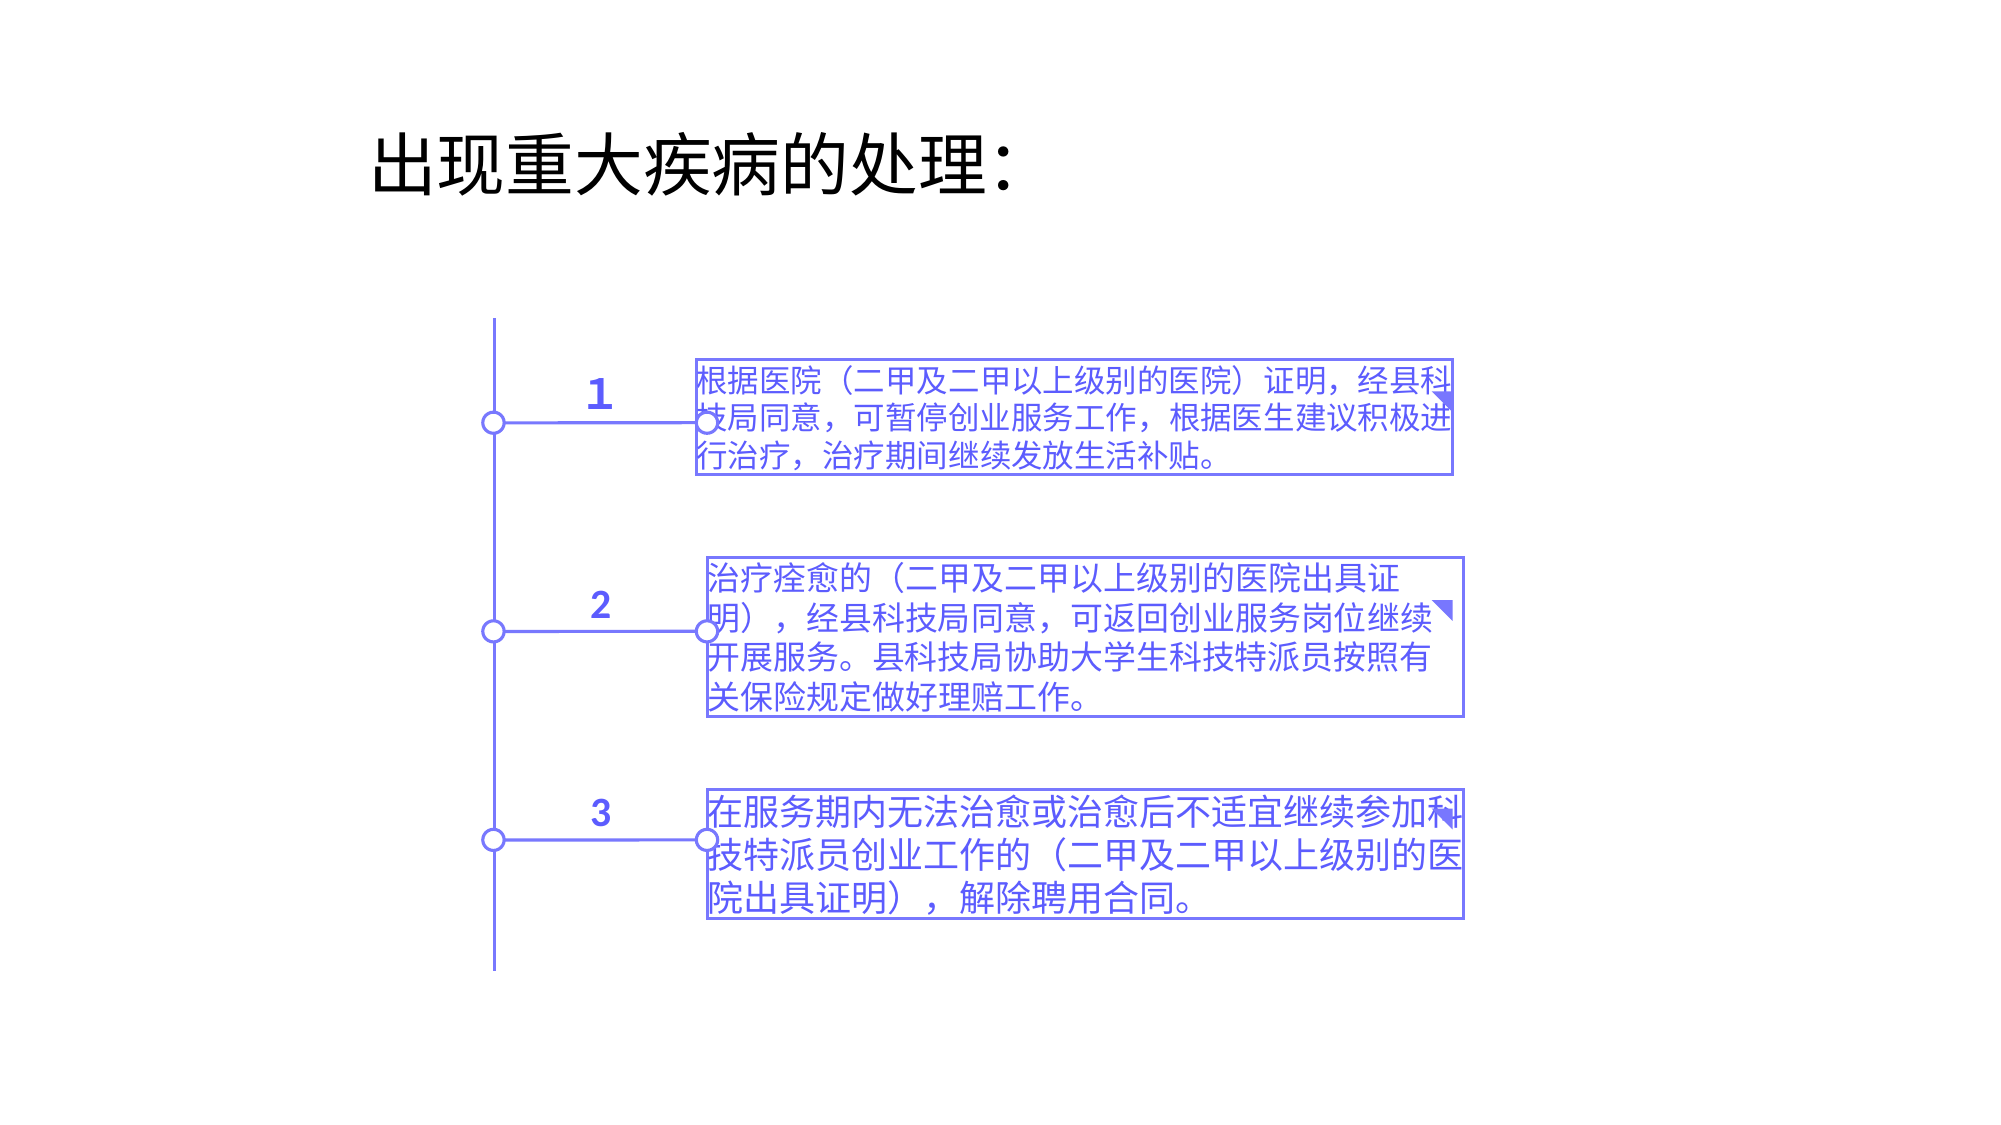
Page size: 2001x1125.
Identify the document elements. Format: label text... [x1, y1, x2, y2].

text_box [1429, 390, 1454, 415]
text_box 根据医院（二甲及二甲以上级别的医院）证明，经县科技局同意，可暂停创业服务工作，根据医生建议积极进行治疗，治疗期间继续发放生活补贴。 [695, 359, 1453, 476]
text_box [1429, 598, 1454, 624]
text_box [481, 619, 494, 643]
title 出现重大疾病的处理： [352, 59, 1648, 278]
text_box [481, 411, 494, 435]
text_box 3 [495, 765, 708, 839]
text_box 2 [495, 557, 708, 631]
text_box [1429, 807, 1454, 832]
text_box [695, 828, 719, 852]
text_box [481, 828, 494, 852]
text_box 在服务期内无法治愈或治愈后不适宜继续参加科技特派员创业工作的（二甲及二甲以上级别的医院出具证明），解除聘用合同。 [706, 788, 1464, 920]
text_box [495, 632, 506, 643]
text_box [495, 841, 506, 852]
text_box 治疗痊愈的（二甲及二甲以上级别的医院出具证明），经县科技局同意，可返回创业服务岗位继续开展服务。县科技局协助大学生科技特派员按照有关保险规定做好理赔工作。 [706, 556, 1464, 718]
text_box [495, 423, 506, 435]
text_box [695, 411, 719, 435]
text_box [695, 619, 719, 643]
text_box １ [495, 348, 708, 422]
